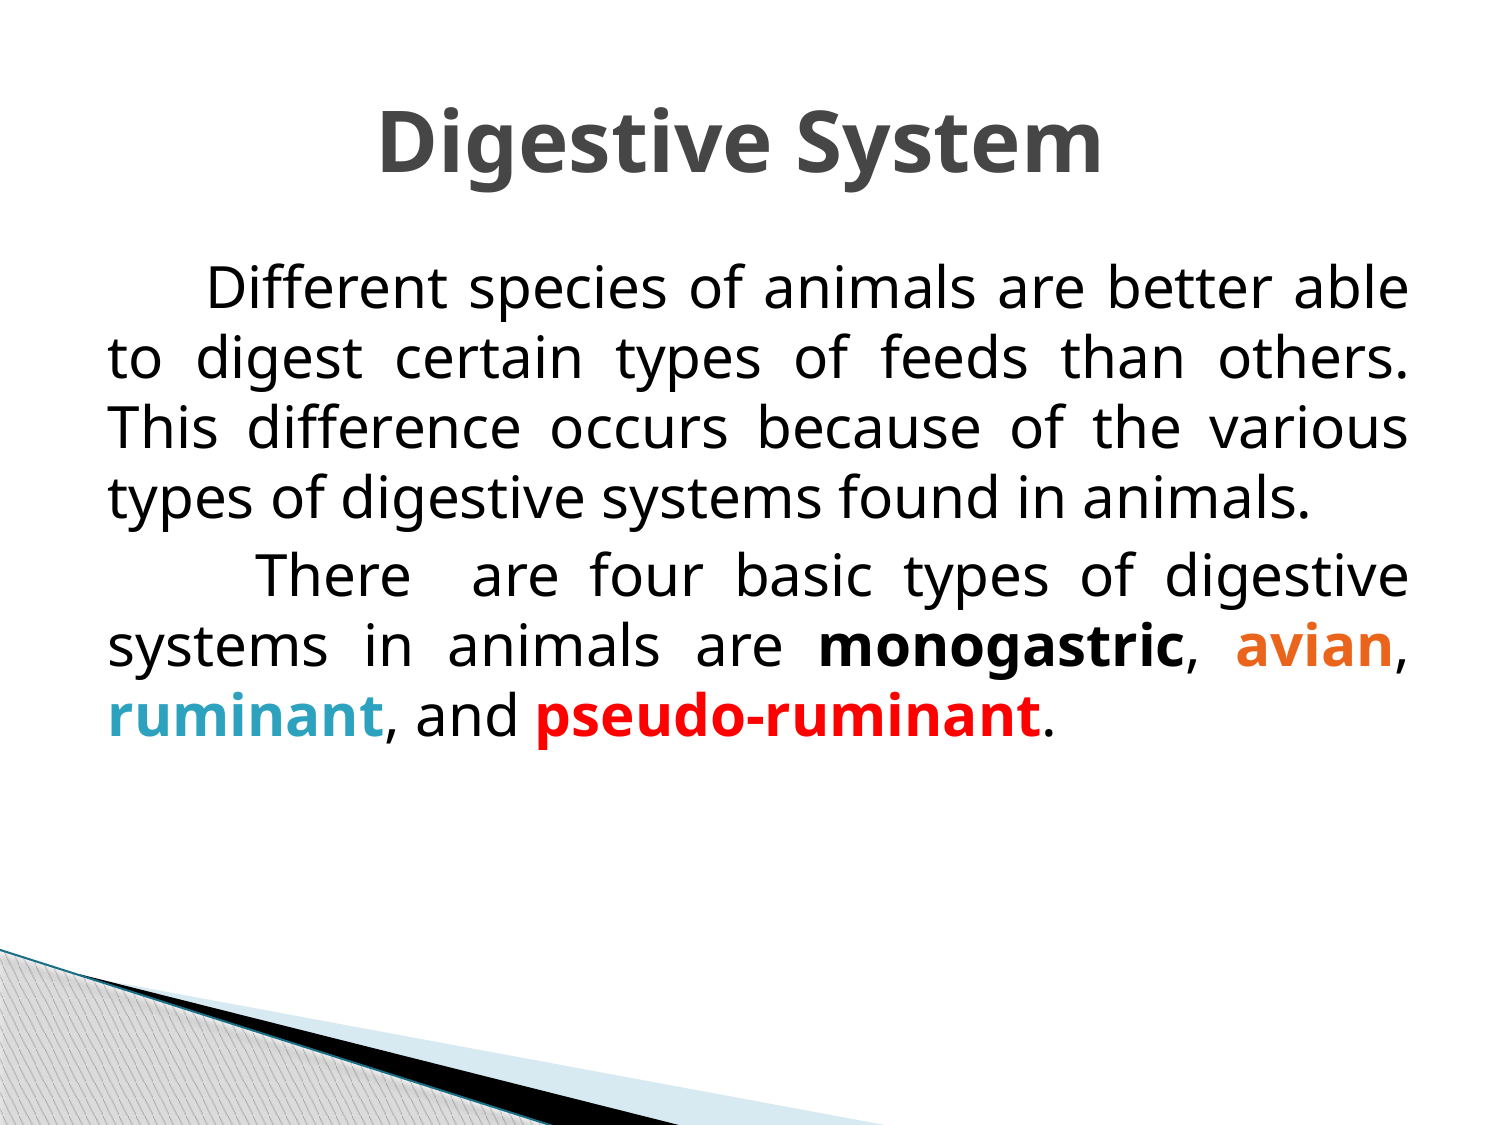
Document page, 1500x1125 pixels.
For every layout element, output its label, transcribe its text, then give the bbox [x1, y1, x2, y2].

list Different species of animals are better able to digest certain types of feeds than others. This difference occurs because of the various types of digestive systems found in animals. There are four basic types of digestive systems in animals are monogastric, avian, ruminant, and pseudo-ruminant. [75, 243, 1425, 986]
title Digestive System [75, 45, 1425, 233]
